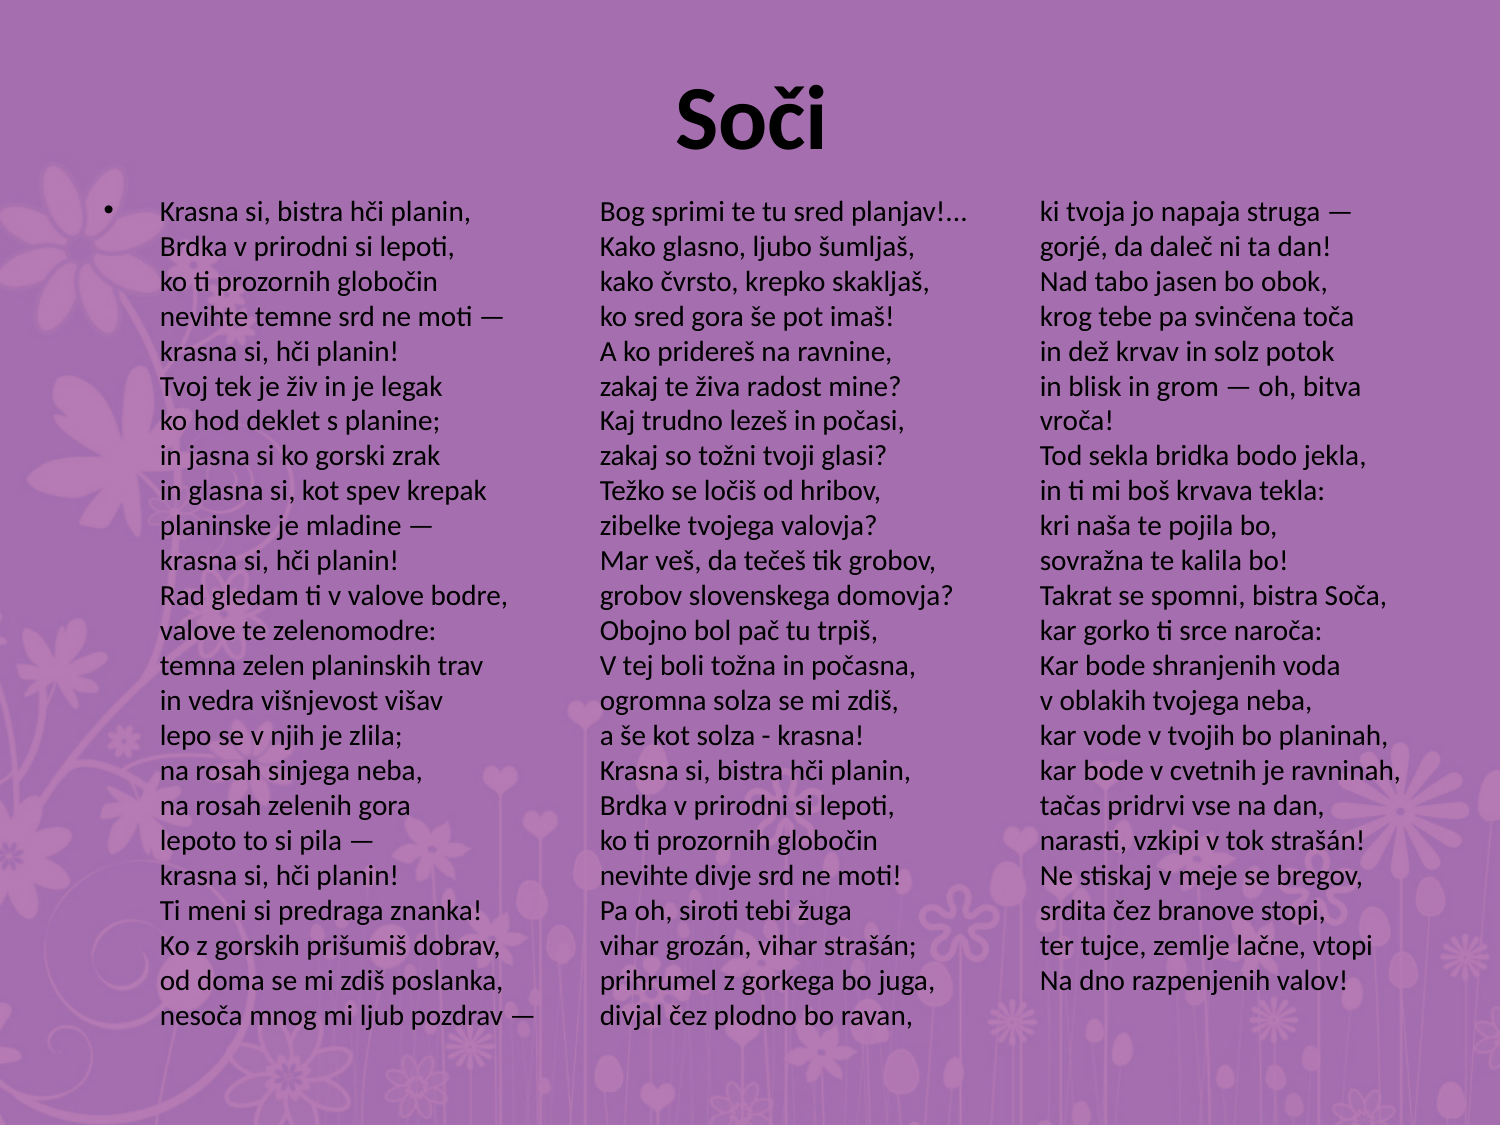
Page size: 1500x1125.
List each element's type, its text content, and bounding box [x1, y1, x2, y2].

list Krasna si, bistra hči planin, Brdka v prirodni si lepoti, ko ti prozornih globočin nevihte temne srd ne moti — krasna si, hči planin! Tvoj tek je živ in je legak ko hod deklet s planine; in jasna si ko gorski zrak in glasna si, kot spev krepak planinske je mladine — krasna si, hči planin! Rad gledam ti v valove bodre, valove te zelenomodre: temna zelen planinskih trav in vedra višnjevost višav lepo se v njih je zlila; na rosah sinjega neba, na rosah zelenih gora lepoto to si pila — krasna si, hči planin! Ti meni si predraga znanka! Ko z gorskih prišumiš dobrav, od doma se mi zdiš poslanka, nesoča mnog mi ljub pozdrav — Bog sprimi te tu sred planjav!... Kako glasno, ljubo šumljaš, kako čvrsto, krepko skakljaš, ko sred gora še pot imaš! A ko pridereš na ravnine, zakaj te živa radost mine? Kaj trudno lezeš in počasi, zakaj so tožni tvoji glasi? Težko se ločiš od hribov, zibelke tvojega valovja? Mar veš, da tečeš tik grobov, grobov slovenskega domovja? Obojno bol pač tu trpiš, V tej boli tožna in počasna, ogromna solza se mi zdiš, a še kot solza - krasna! Krasna si, bistra hči planin, Brdka v prirodni si lepoti, ko ti prozornih globočin nevihte divje srd ne moti! Pa oh, siroti tebi žuga vihar grozán, vihar strašán; prihrumel z gorkega bo juga, divjal čez plodno bo ravan, ki tvoja jo napaja struga — gorjé, da daleč ni ta dan! Nad tabo jasen bo obok, krog tebe pa svinčena toča in dež krvav in solz potok in blisk in grom — oh, bitva vroča! Tod sekla bridka bodo jekla, in ti mi boš krvava tekla: kri naša te pojila bo, sovražna te kalila bo! Takrat se spomni, bistra Soča, kar gorko ti srce naroča: Kar bode shranjenih voda v oblakih tvojega neba, kar vode v tvojih bo planinah, kar bode v cvetnih je ravninah, tačas pridrvi vse na dan, narasti, vzkipi v tok strašán! Ne stiskaj v meje se bregov, srdita čez branove stopi, ter tujce, zemlje lačne, vtopi Na dno razpenjenih valov! [88, 184, 1439, 927]
picture [0, 0, 1500, 1125]
title Soči [76, 19, 1427, 207]
